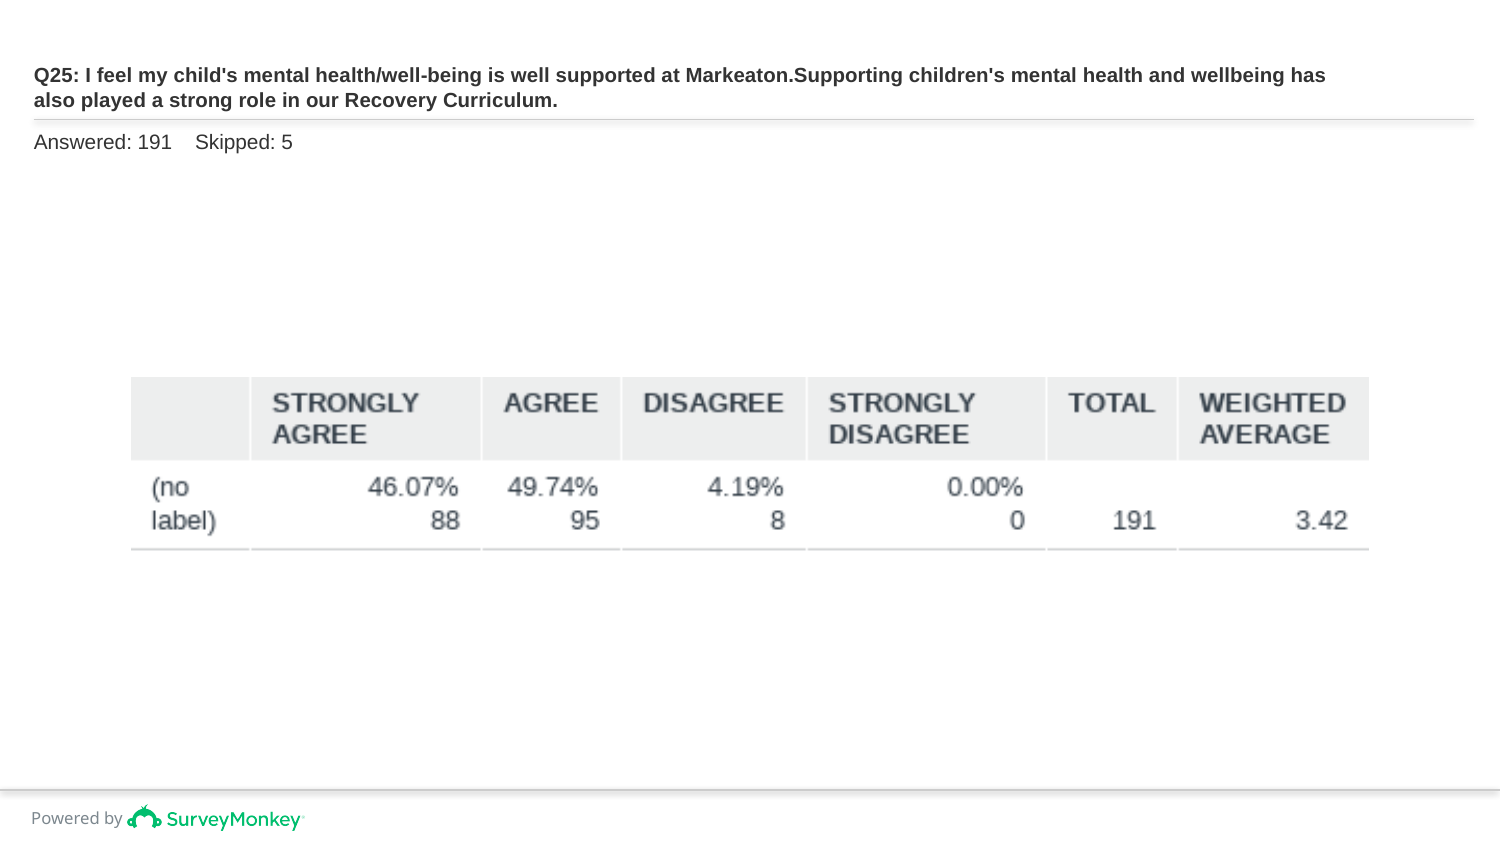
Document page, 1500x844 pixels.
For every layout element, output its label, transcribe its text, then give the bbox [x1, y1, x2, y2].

list Answered: 191 Skipped: 5 [18, 120, 894, 162]
picture [116, 793, 316, 842]
title Q25: I feel my child's mental health/well-being is well supported at Markeaton.Supporting children's mental health and wellbeing has also played a strong role in our Recovery Curriculum. [18, 54, 1369, 119]
picture [131, 377, 1369, 553]
